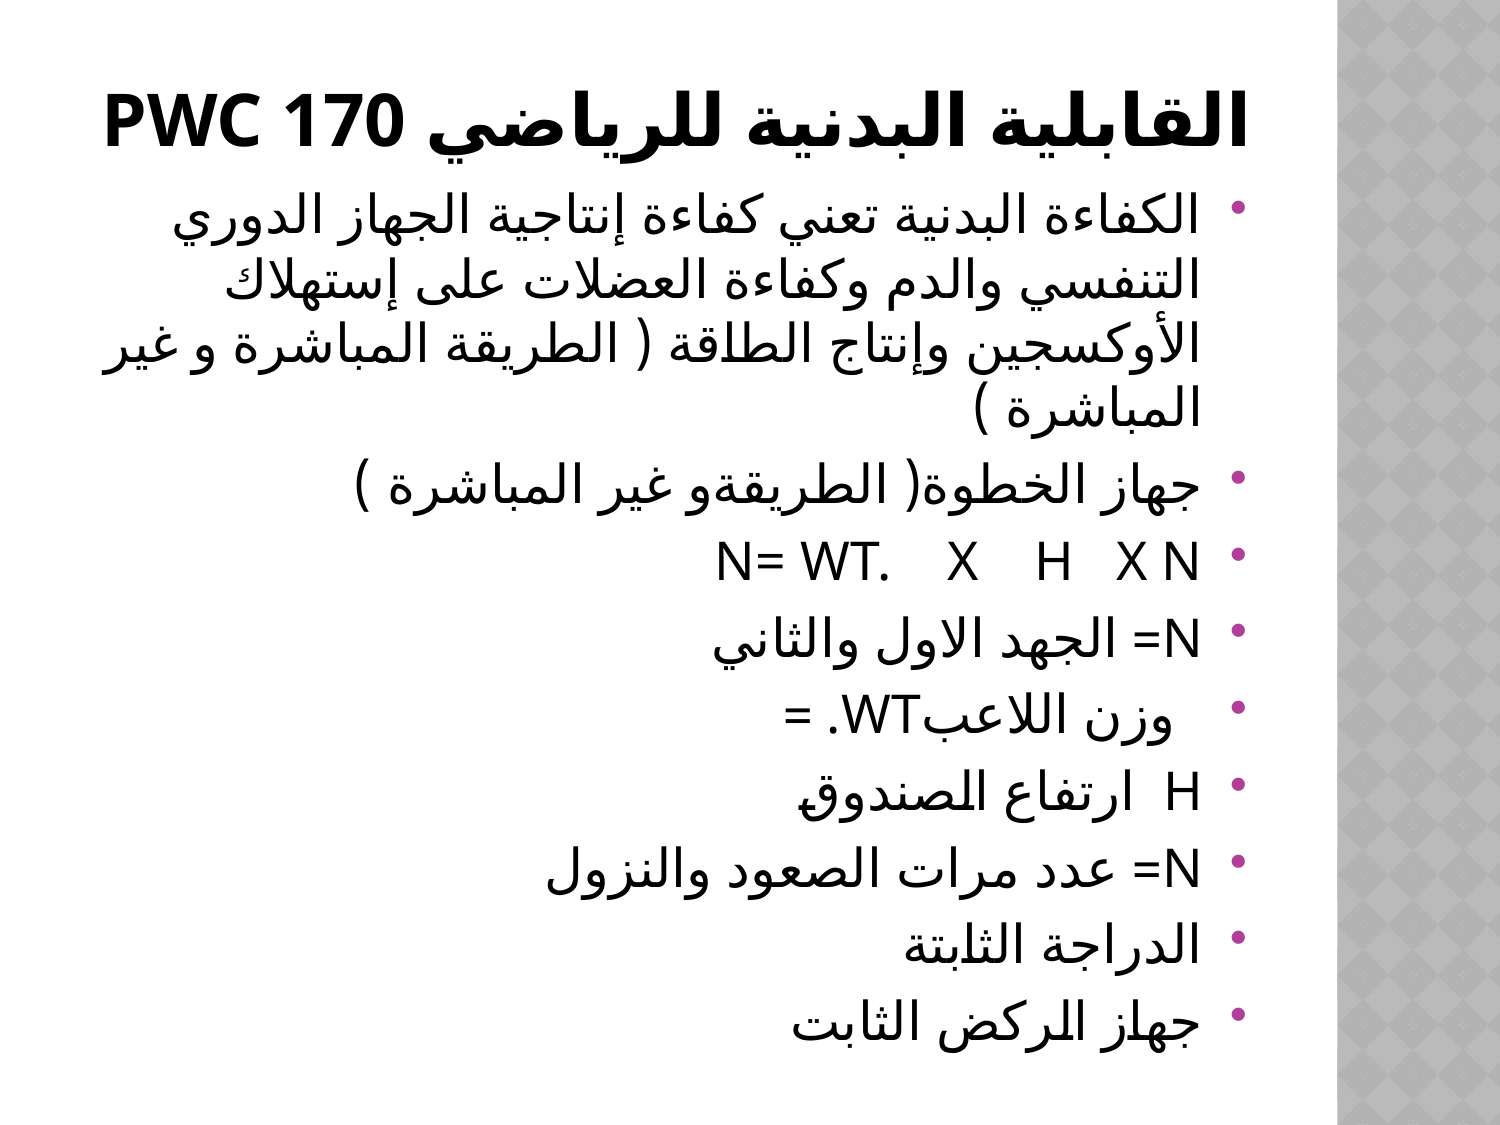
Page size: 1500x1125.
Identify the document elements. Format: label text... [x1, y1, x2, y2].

title القابلية البدنية للرياضي pwc 170 [75, 52, 1263, 161]
list الكفاءة البدنية تعني كفاءة إنتاجية الجهاز الدوري التنفسي والدم وكفاءة العضلات على إستهلاك الأوكسجين وإنتاج الطاقة ( الطريقة المباشرة و غير المباشرة ) جهاز الخطوة( الطريقةو غير المباشرة ) N= WT. X H X N N= الجهد الاول والثاني وزن اللاعبWT. = H ارتفاع الصندوق N= عدد مرات الصعود والنزول الدراجة الثابتة جهاز الركض الثابت [75, 172, 1263, 1059]
